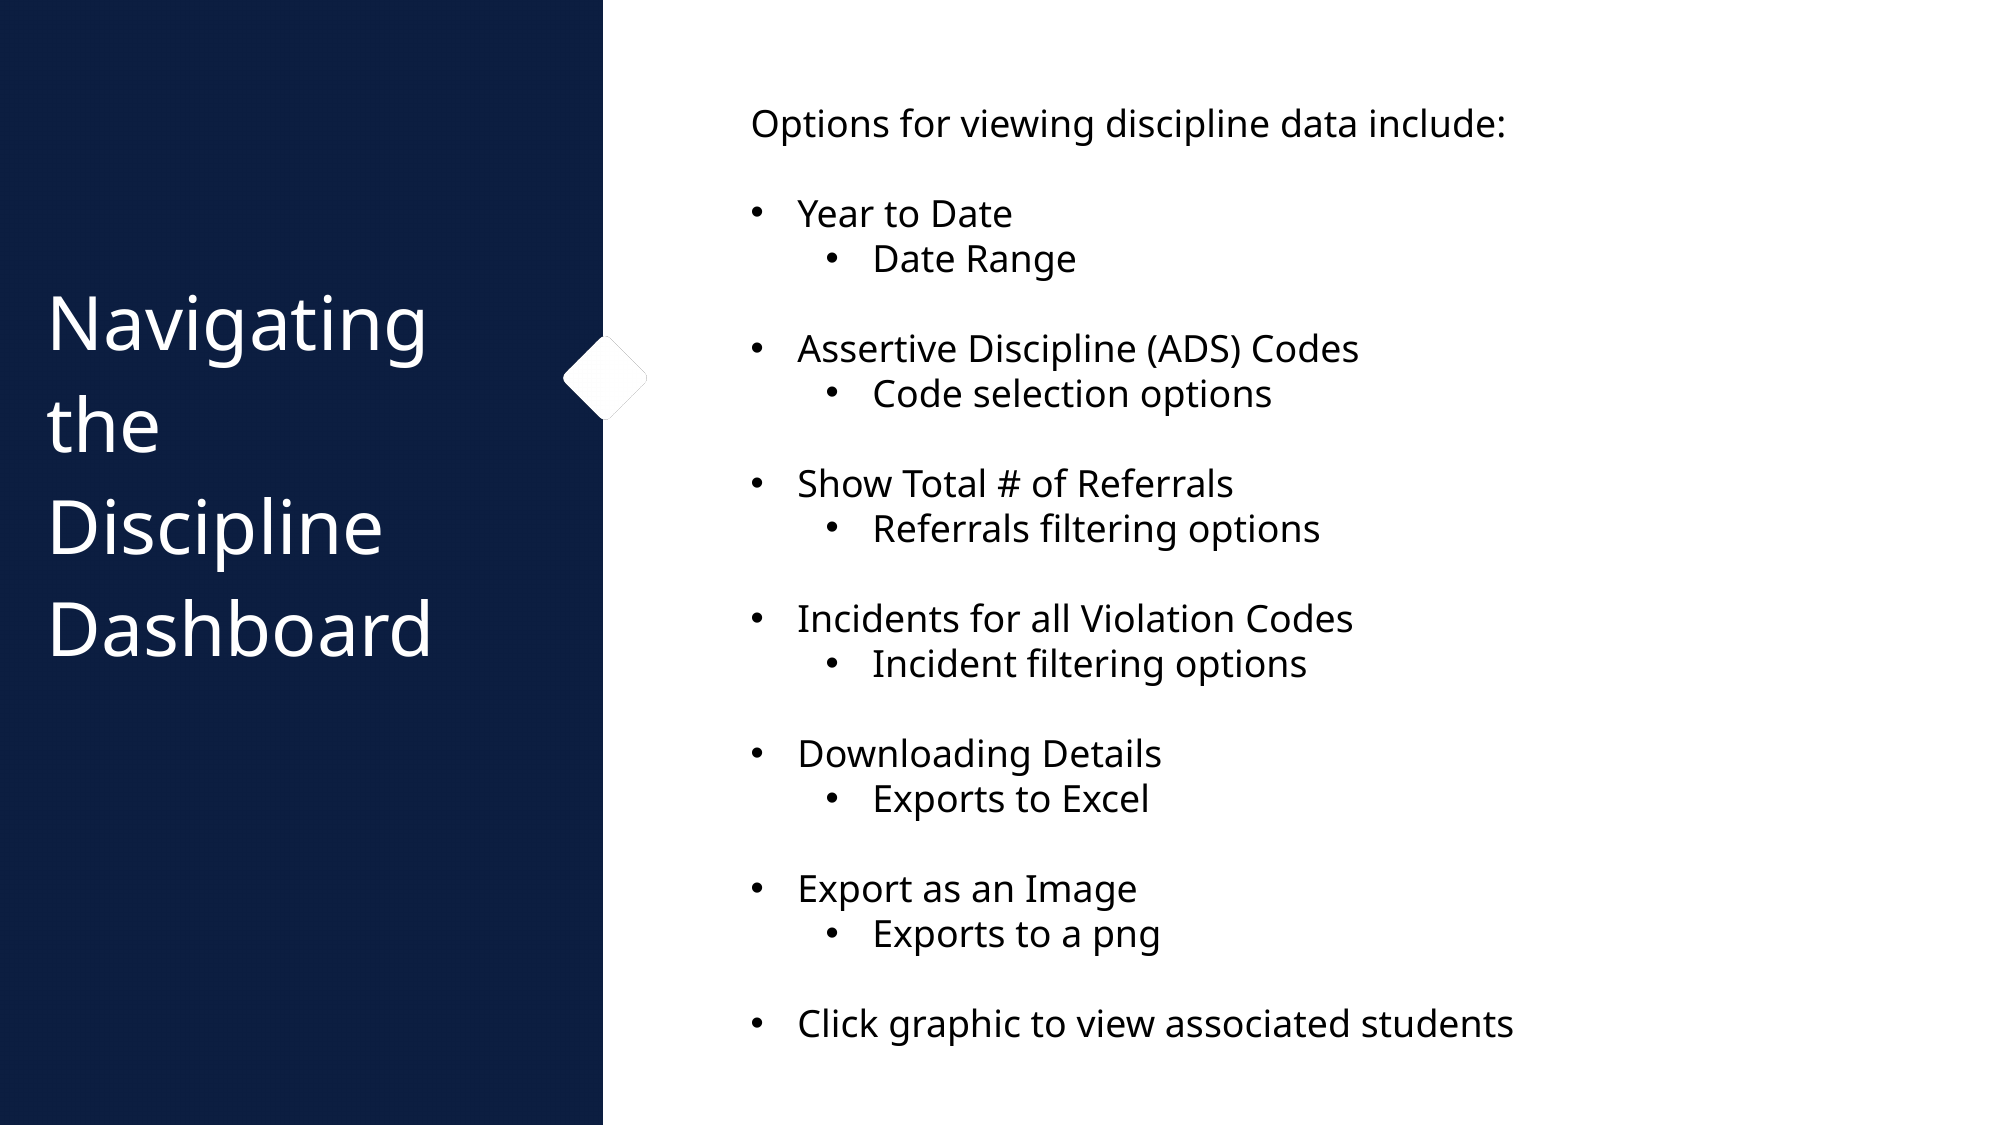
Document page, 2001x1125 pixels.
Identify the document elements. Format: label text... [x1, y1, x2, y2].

text_box Options for viewing discipline data include: Year to Date Date Range Assertive Discipline (ADS) Codes Code selection options Show Total # of Referrals Referrals filtering options Incidents for all Violation Codes Incident filtering options Downloading Details Exports to Excel Export as an Image Exports to a png Click graphic to view associated students [735, 92, 1938, 1097]
picture [0, 0, 650, 1125]
